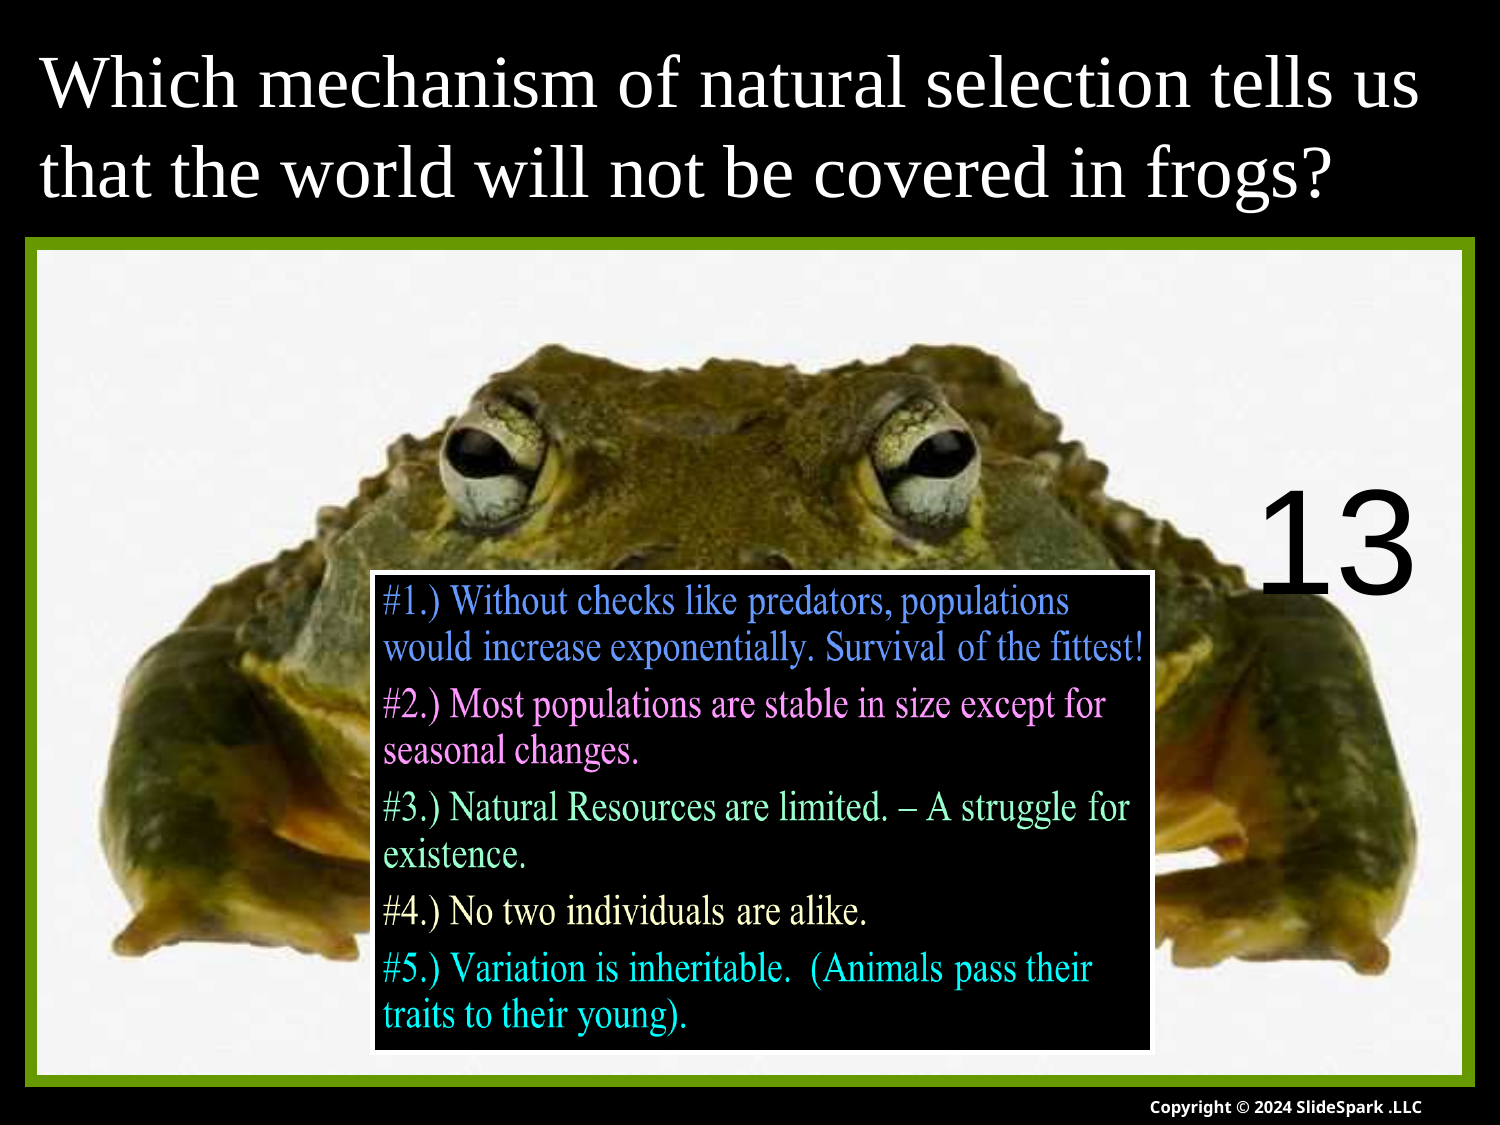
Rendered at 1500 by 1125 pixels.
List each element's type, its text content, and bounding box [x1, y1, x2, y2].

text_box Which mechanism of natural selection tells us that the world will not be covered in frogs? [24, 24, 1500, 310]
picture [37, 249, 1463, 1076]
text_box Copyright © 2024 SlideSpark .LLC [924, 1089, 1438, 1125]
